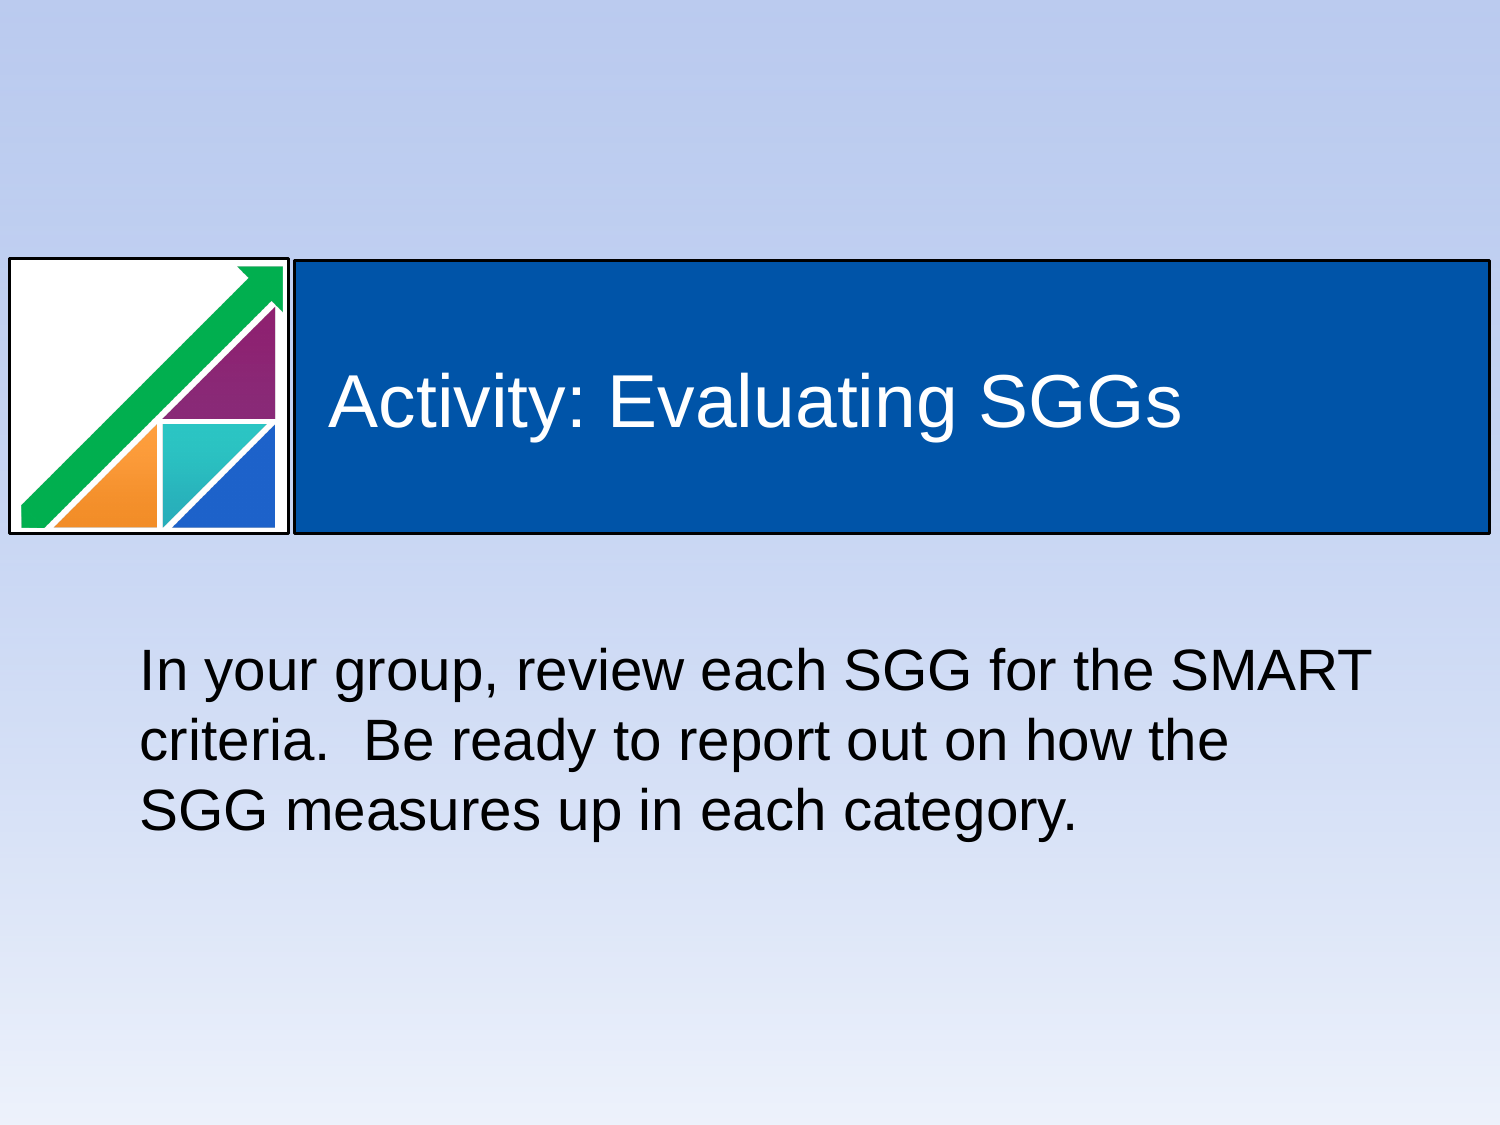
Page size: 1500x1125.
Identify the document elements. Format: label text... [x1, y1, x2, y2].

list In your group, review each SGG for the SMART criteria. Be ready to report out on how the SGG measures up in each category. [125, 624, 1390, 900]
picture [21, 266, 283, 528]
title Activity: Evaluating SGGs [293, 259, 1491, 535]
